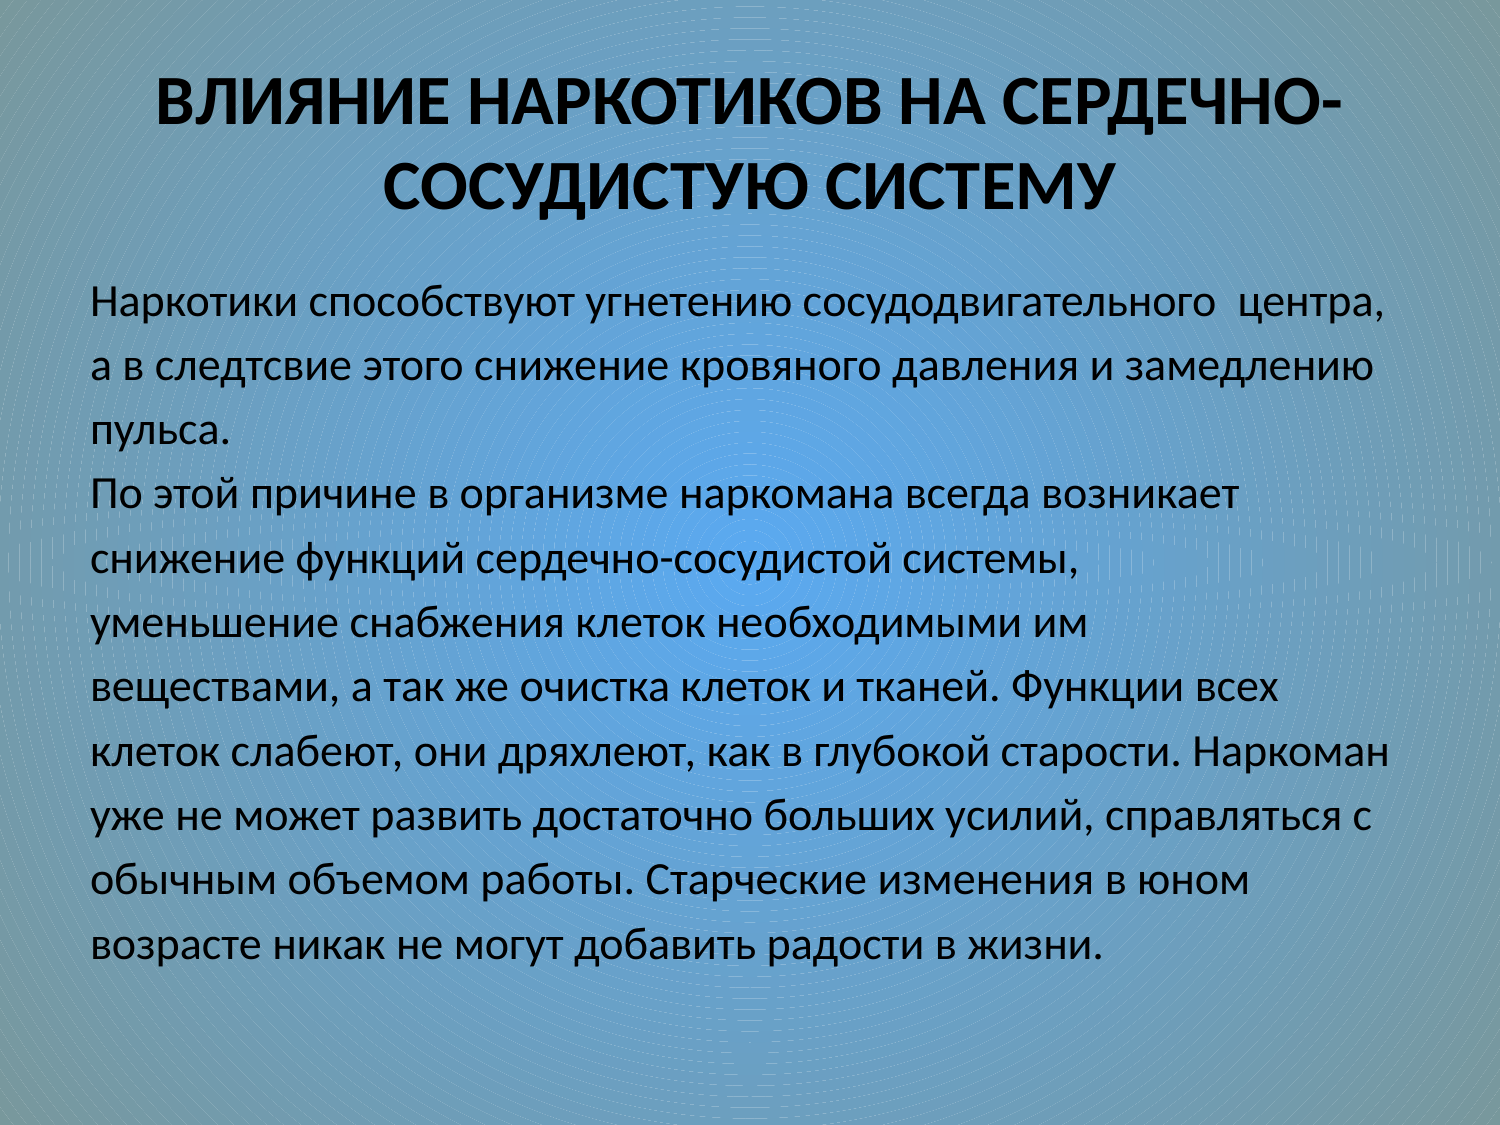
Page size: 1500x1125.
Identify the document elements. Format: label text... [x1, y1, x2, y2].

title ВЛИЯНИЕ НАРКОТИКОВ НА СЕРДЕЧНО-СОСУДИСТУЮ СИСТЕМУ [75, 45, 1425, 233]
list Наркотики способствуют угнетению сосудодвигательного центра, а в следтсвие этого снижение кровяного давления и замедлению пульса. По этой причине в организме наркомана всегда возникает снижение функций сердечно-сосудистой системы, уменьшение снабжения клеток необходимыми им веществами, а так же очистка клеток и тканей. Функции всех клеток слабеют, они дряхлеют, как в глубокой старости. Наркоман уже не может развить достаточно больших усилий, справляться с обычным объемом работы. Старческие изменения в юном возрасте никак не могут добавить радости в жизни. [75, 262, 1425, 1005]
